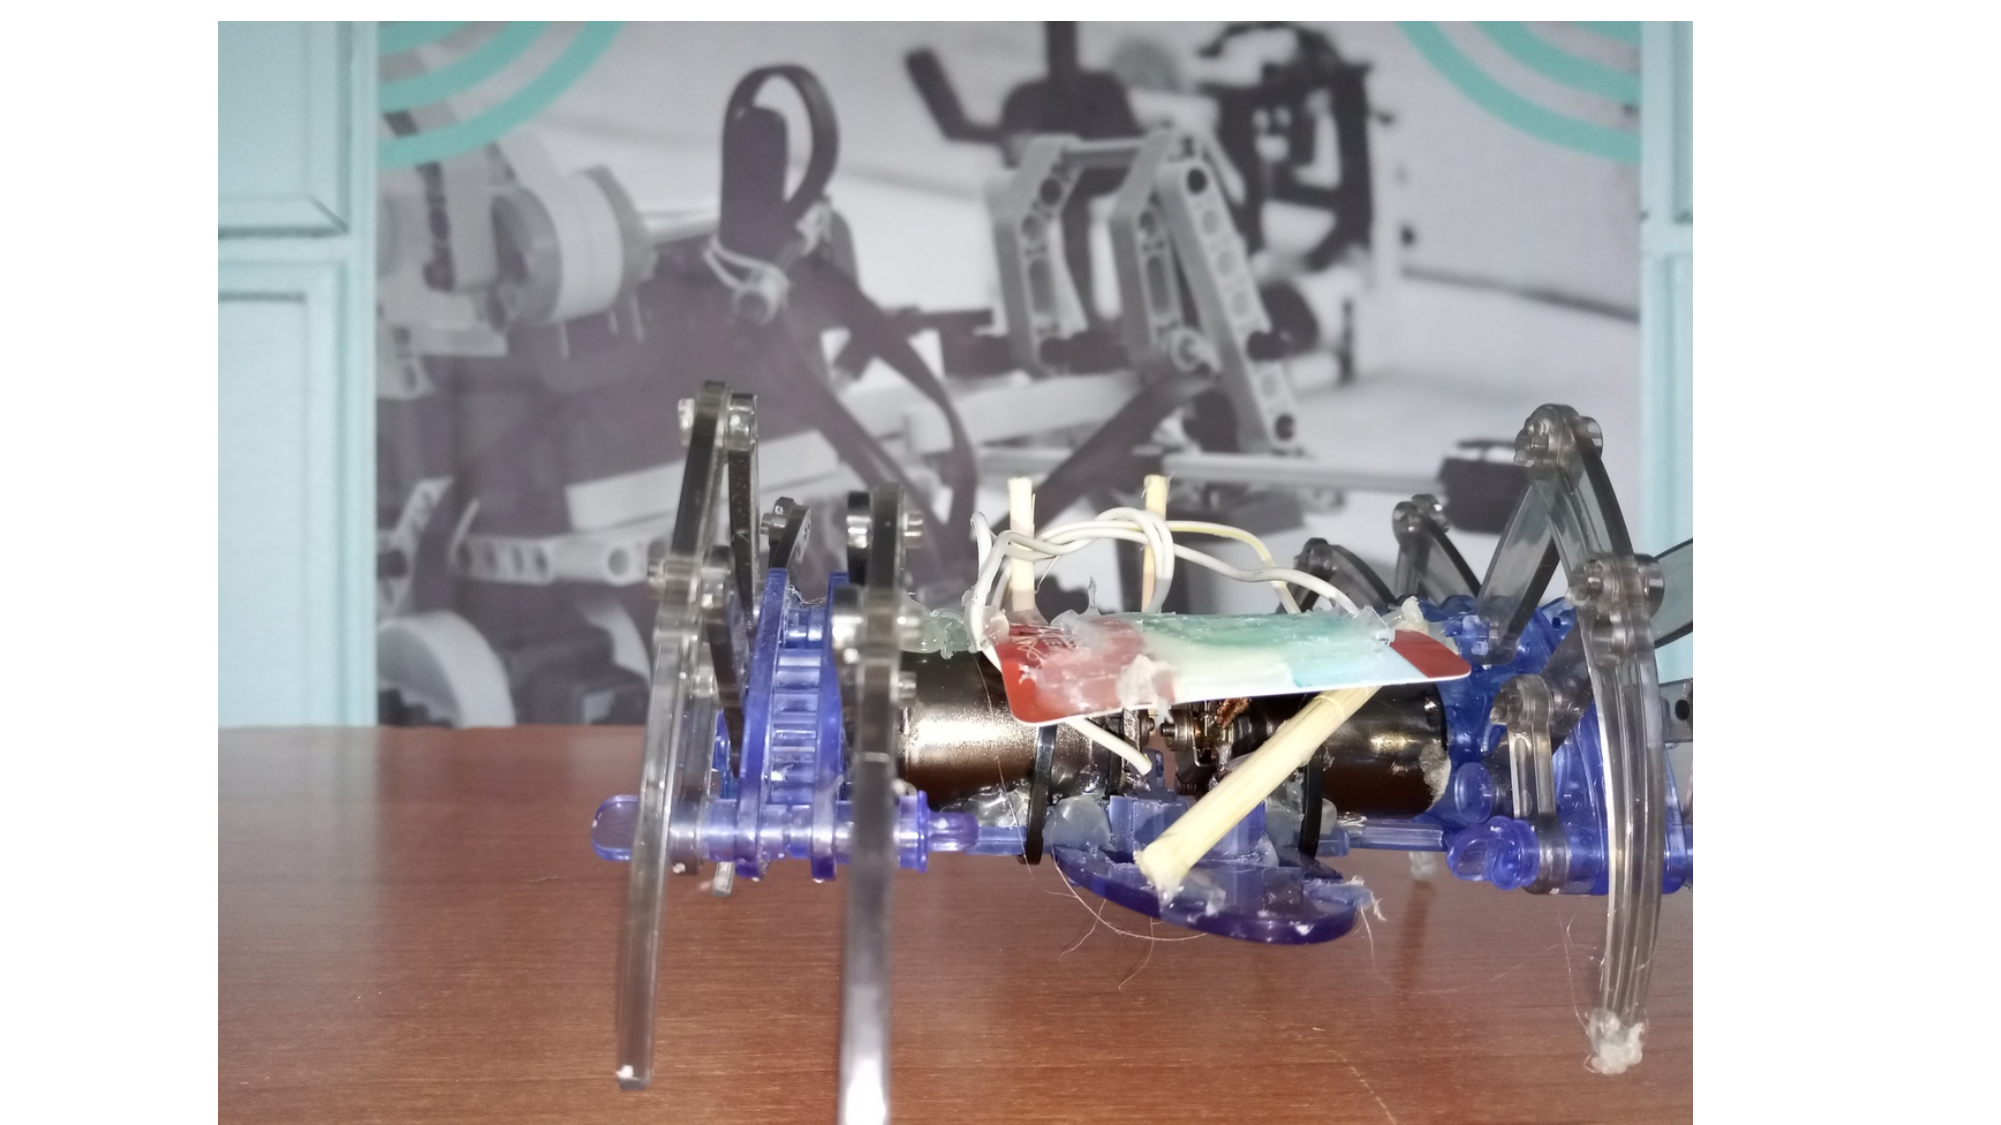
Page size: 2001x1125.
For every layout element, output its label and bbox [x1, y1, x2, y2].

list [218, 21, 1693, 1125]
